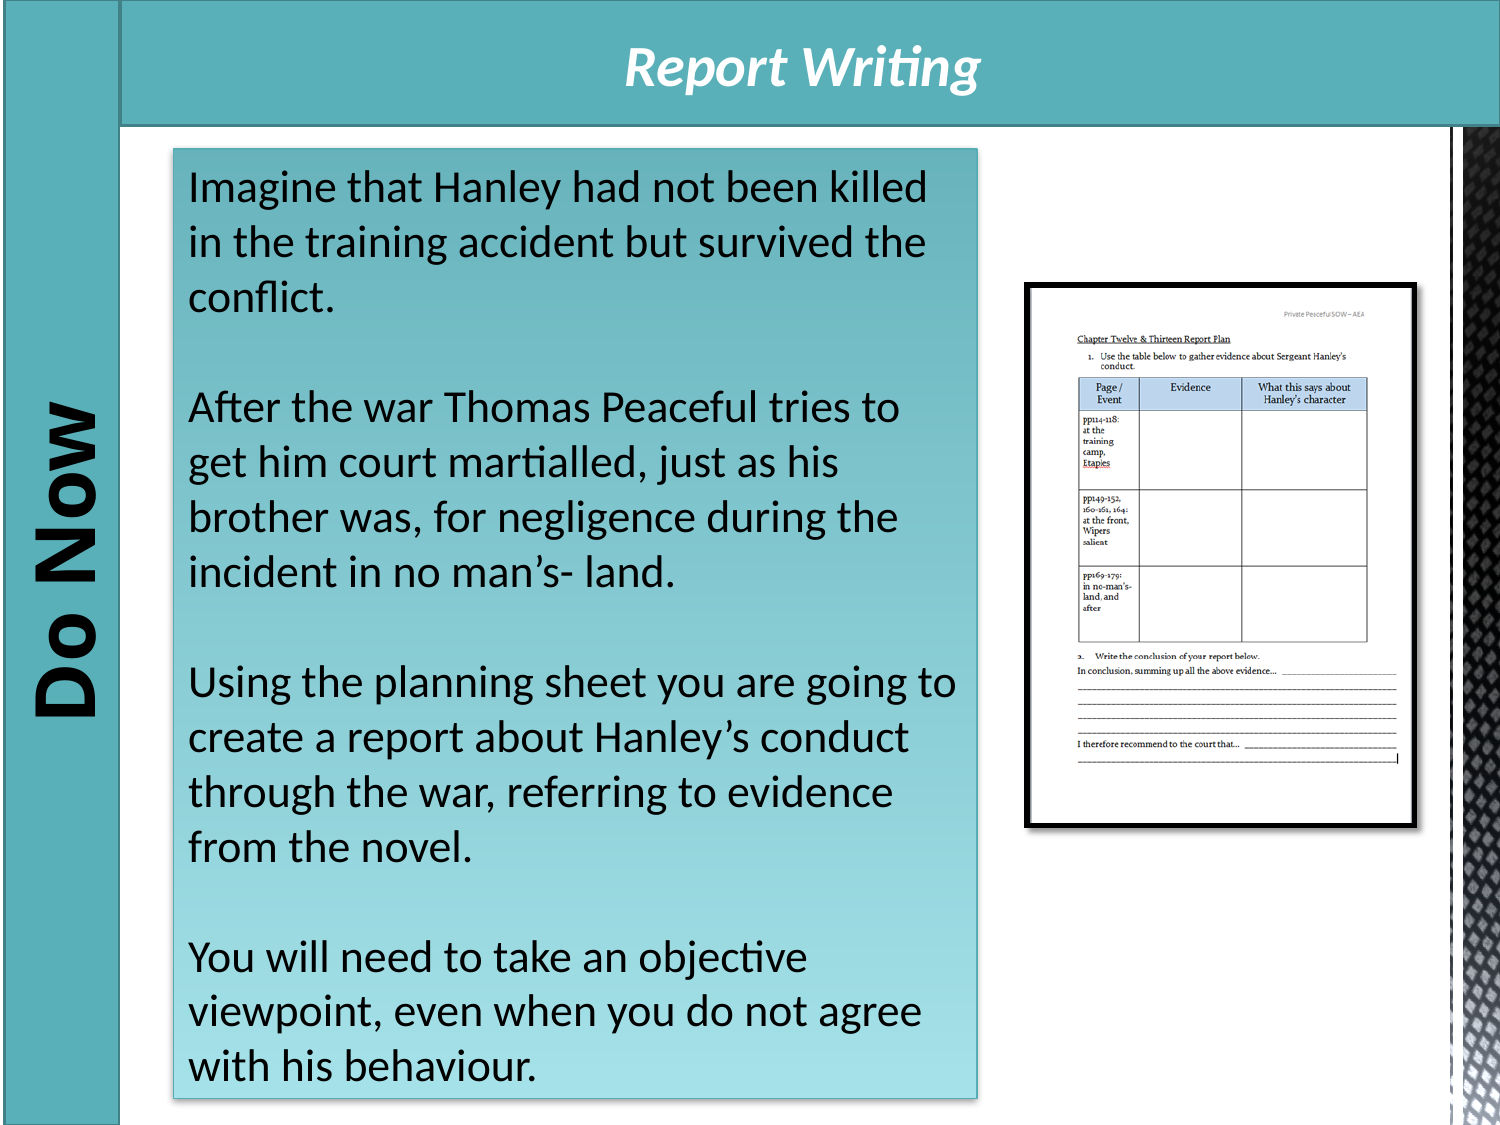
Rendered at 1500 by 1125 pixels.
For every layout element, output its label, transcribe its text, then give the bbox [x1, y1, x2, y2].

list Report Writing [120, 0, 1500, 127]
picture [1020, 278, 1429, 840]
text_box Imagine that Hanley had not been killed in the training accident but survived the conflict. After the war Thomas Peaceful tries to get him court martialled, just as his brother was, for negligence during the incident in no man’s- land. Using the planning sheet you are going to create a report about Hanley’s conduct through the war, referring to evidence from the novel. You will need to take an objective viewpoint, even when you do not agree with his behaviour. [173, 148, 978, 1099]
picture [1447, 127, 1500, 1125]
text_box Do Now [3, 0, 120, 1125]
